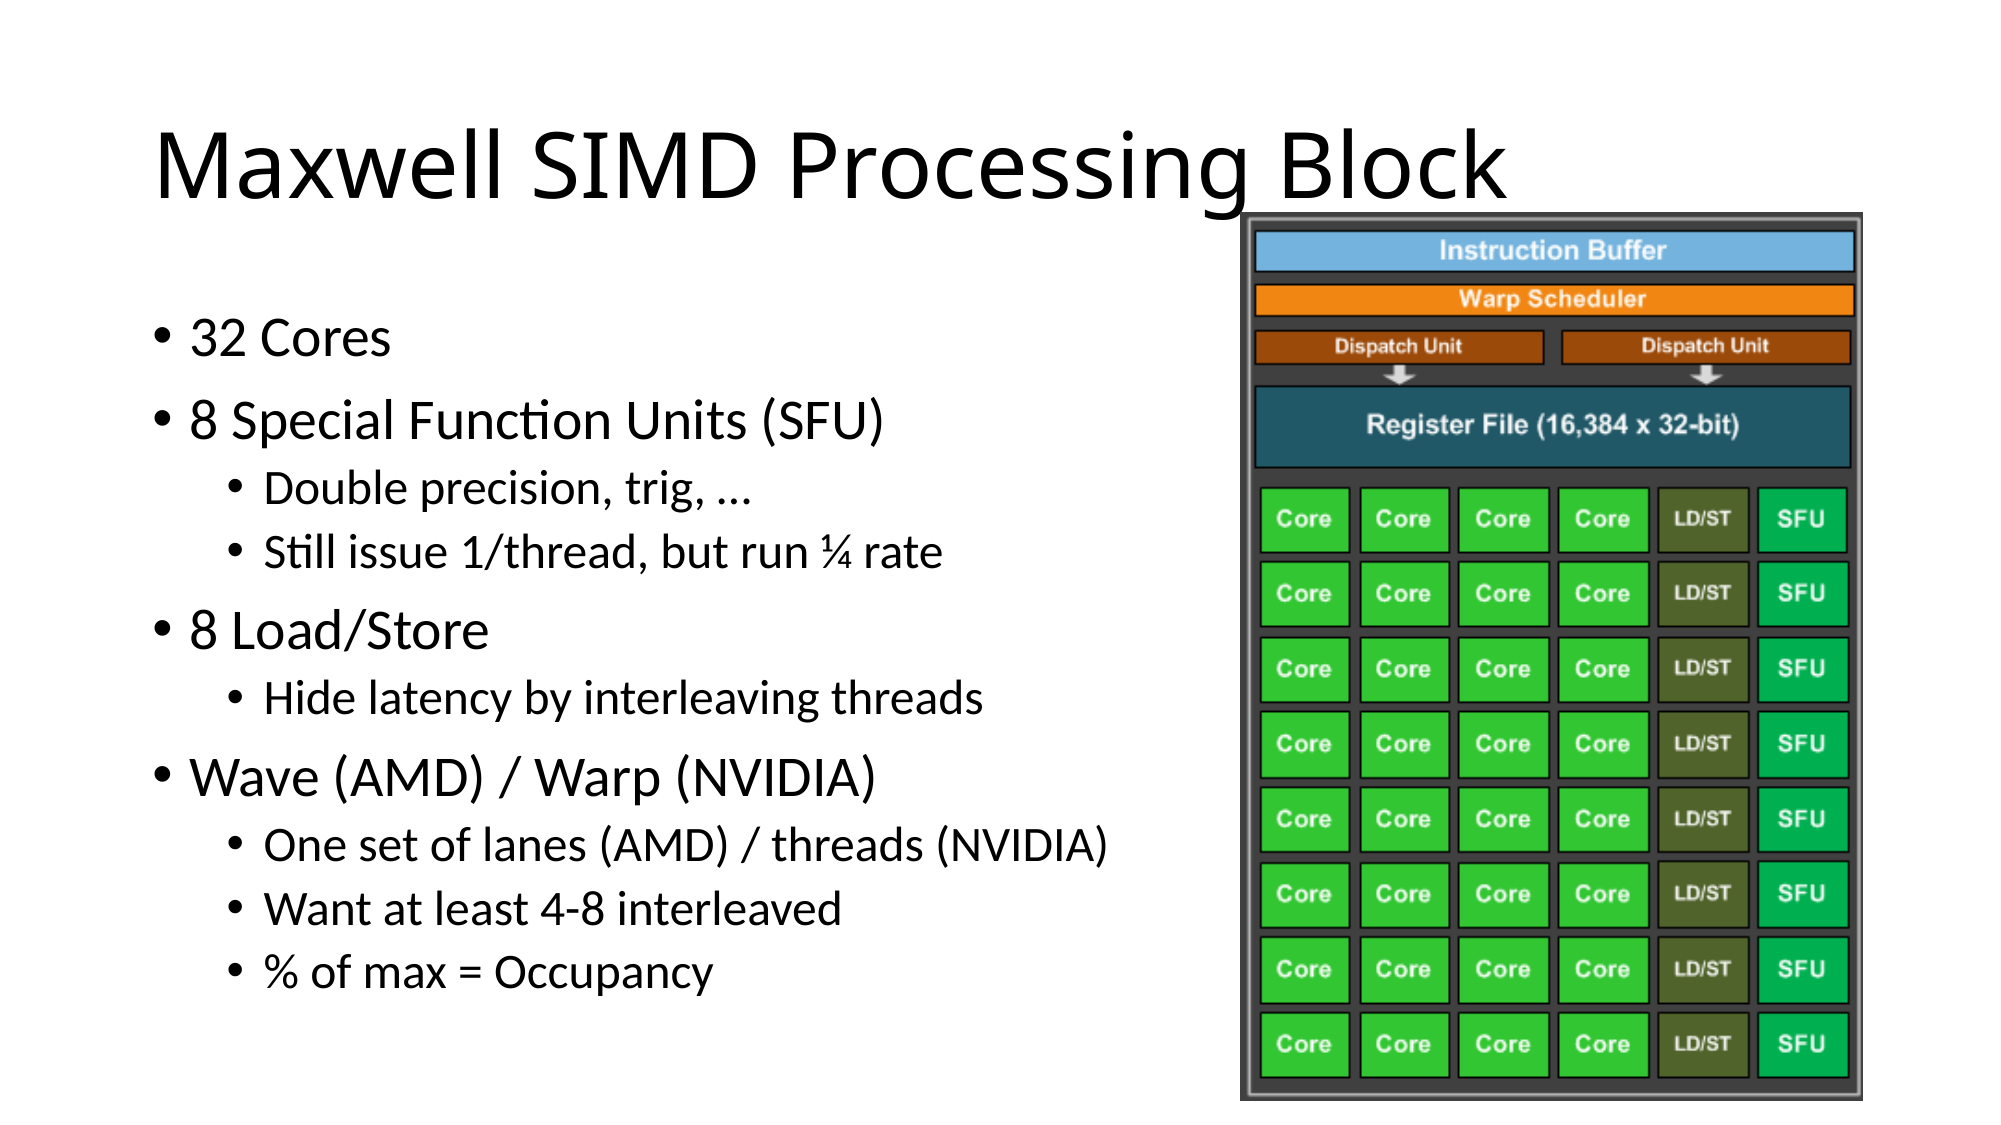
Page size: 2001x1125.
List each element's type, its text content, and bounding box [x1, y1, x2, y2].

list 32 Cores 8 Special Function Units (SFU) Double precision, trig, … Still issue 1/thread, but run ¼ rate 8 Load/Store Hide latency by interleaving threads Wave (AMD) / Warp (NVIDIA) One set of lanes (AMD) / threads (NVIDIA) Want at least 4-8 interleaved % of max = Occupancy [137, 299, 1240, 1014]
picture [1240, 212, 1863, 1101]
title Maxwell SIMD Processing Block [137, 59, 1863, 278]
